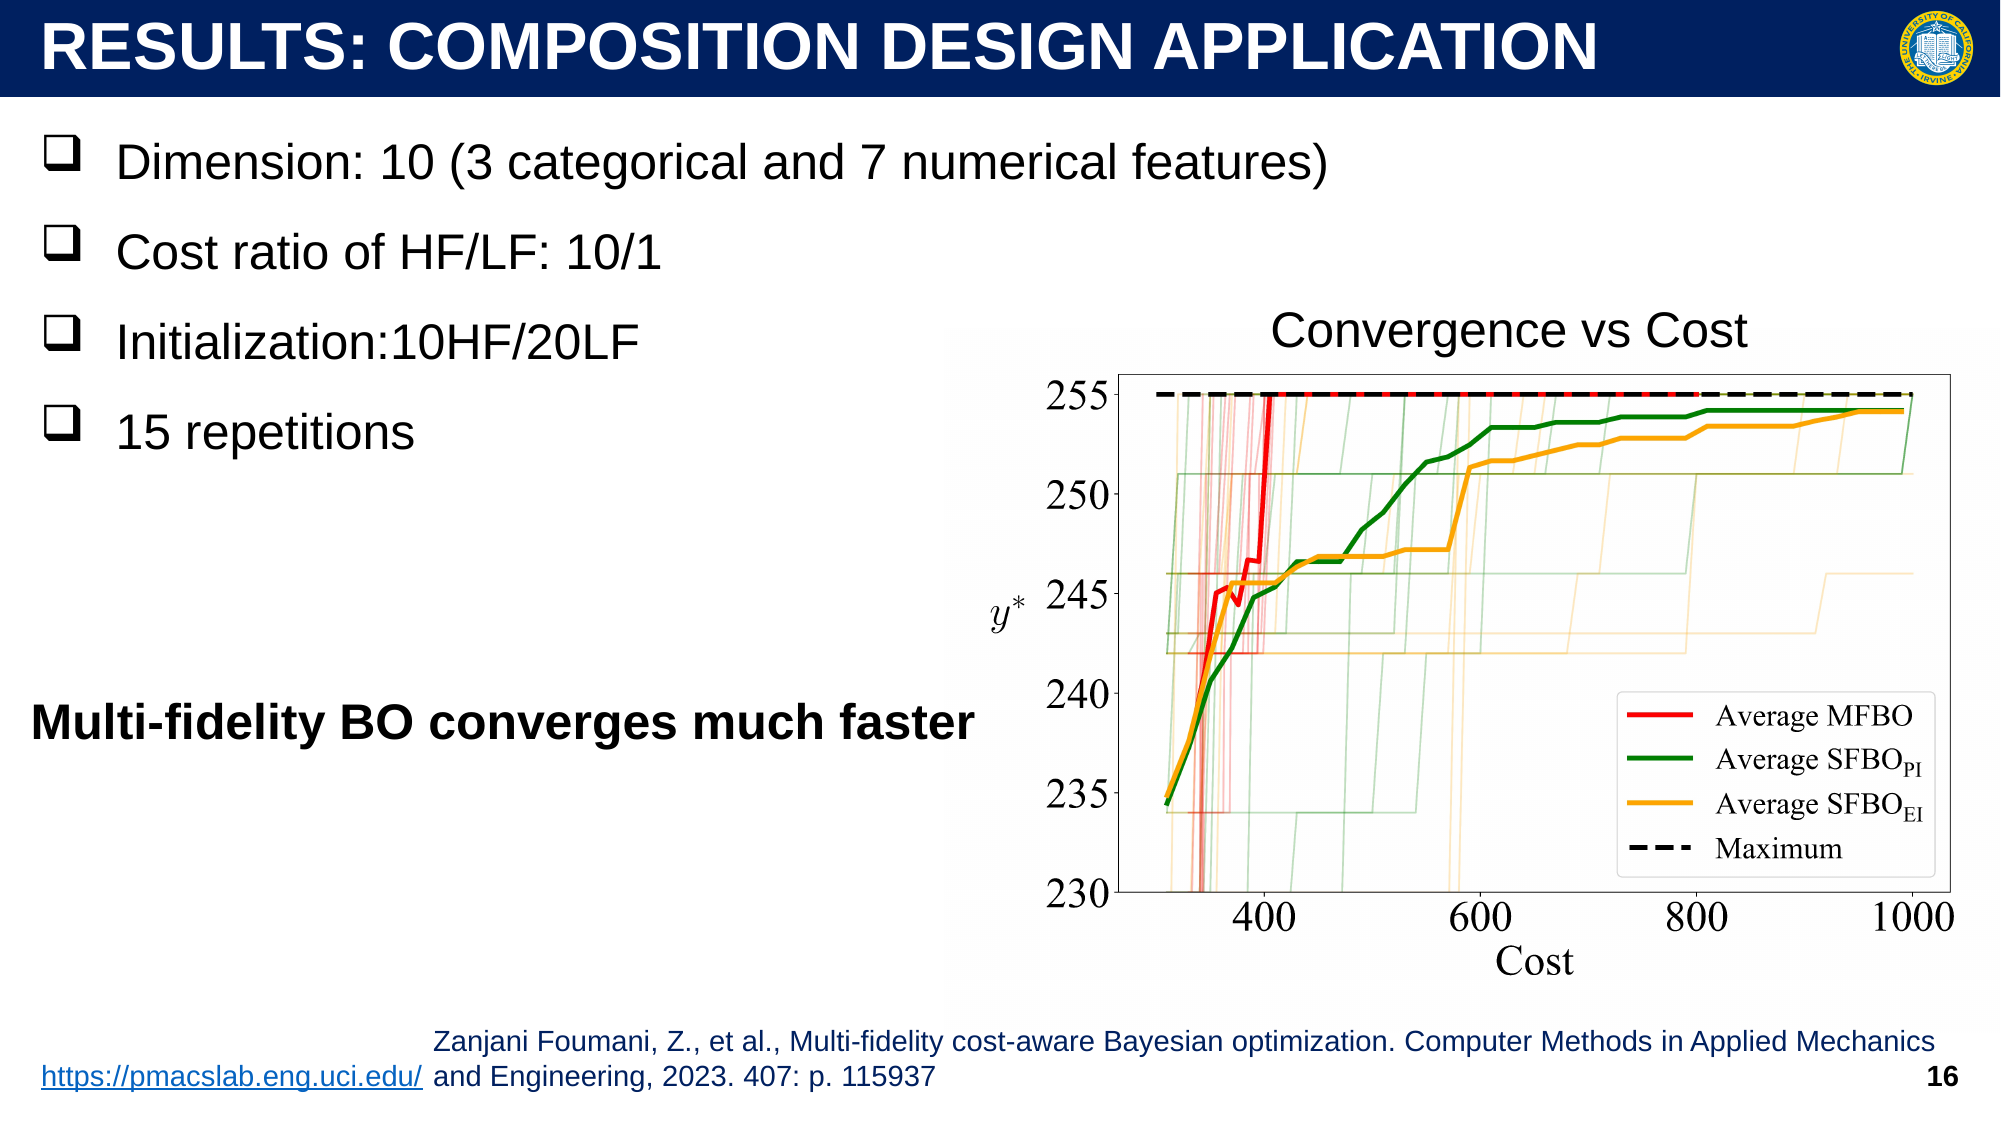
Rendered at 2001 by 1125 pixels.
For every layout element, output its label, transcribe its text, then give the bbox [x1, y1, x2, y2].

text_box Zanjani Foumani, Z., et al., Multi-fidelity cost-aware Bayesian optimization. Computer Methods in Applied Mechanics and Engineering, 2023. 407: p. 115937 [418, 1015, 2000, 1100]
text_box Multi-fidelity BO converges much faster [15, 651, 944, 757]
text_box Dimension: 10 (3 categorical and 7 numerical features) Cost ratio of HF/LF: 10/1 Initialization:10HF/20LF 15 repetitions [25, 91, 1974, 467]
picture [944, 328, 2000, 1034]
list Results: composition design application [25, 0, 1863, 91]
text_box Convergence vs Cost [1044, 290, 1974, 328]
picture [1899, 10, 1974, 86]
